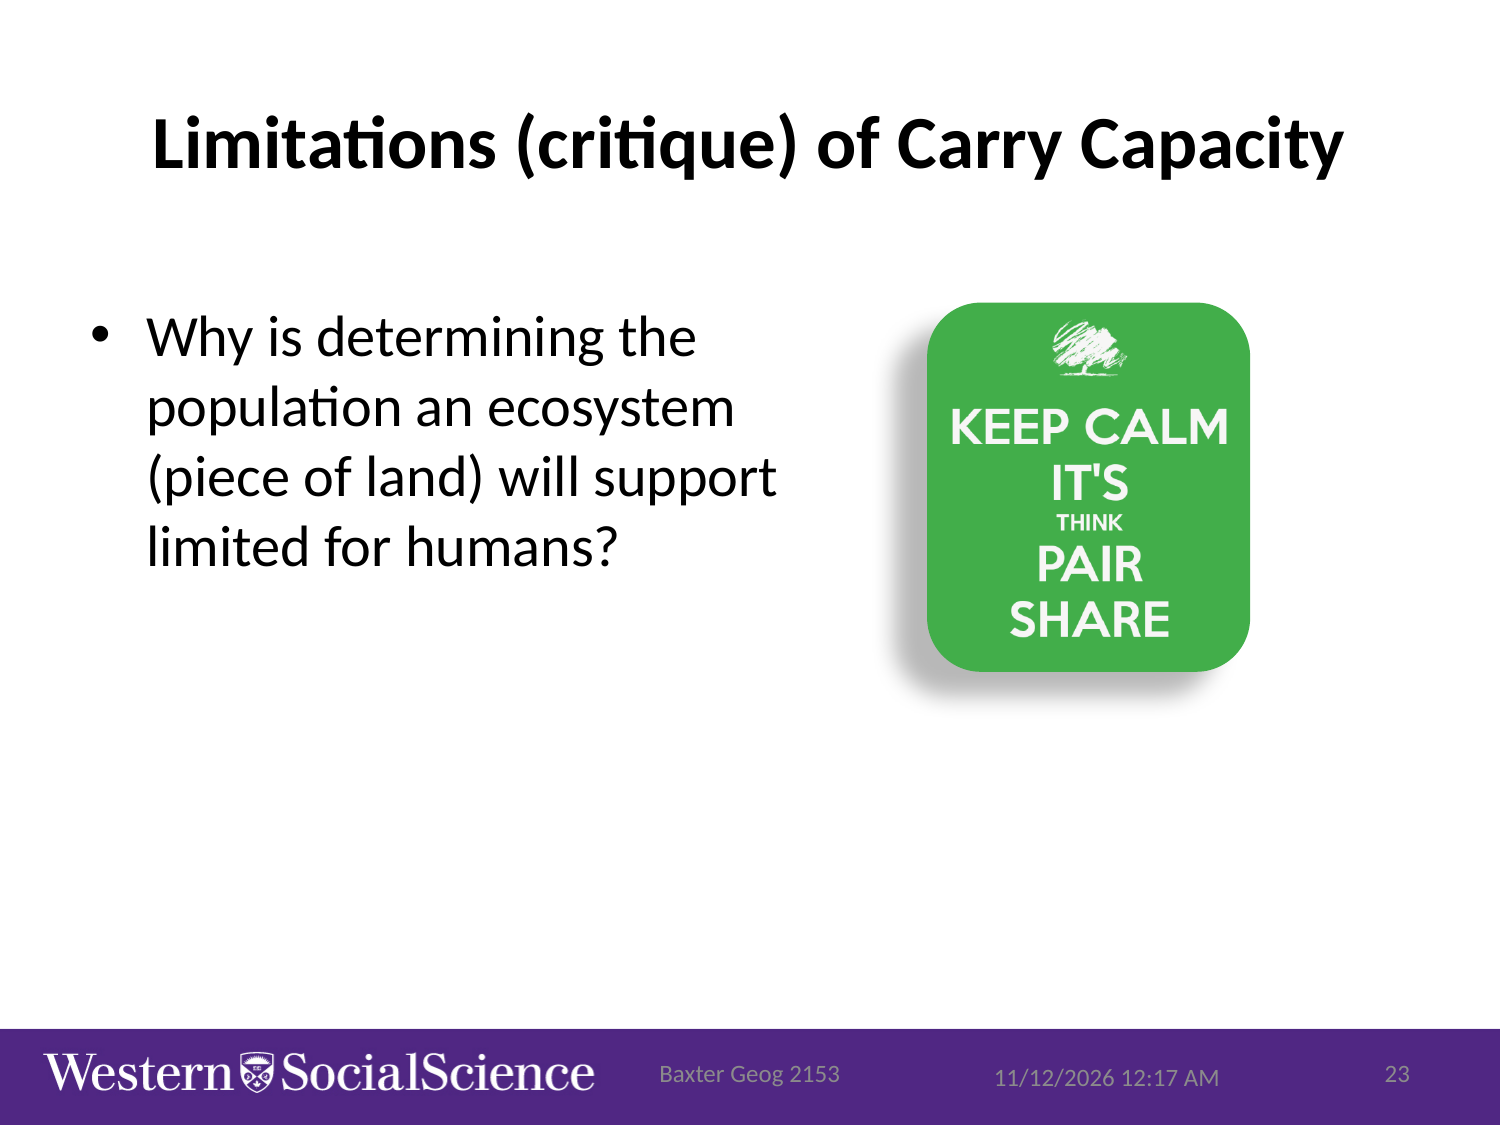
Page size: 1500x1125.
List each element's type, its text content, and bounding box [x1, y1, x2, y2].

slide_number 23 [1074, 1042, 1425, 1103]
picture [0, 0, 1500, 1125]
title Limitations (critique) of Carry Capacity [75, 45, 1425, 233]
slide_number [978, 1046, 1329, 1107]
list Why is determining the population an ecosystem (piece of land) will support limited for humans? [75, 290, 857, 1005]
footer Baxter Geog 2153 [512, 1042, 988, 1103]
